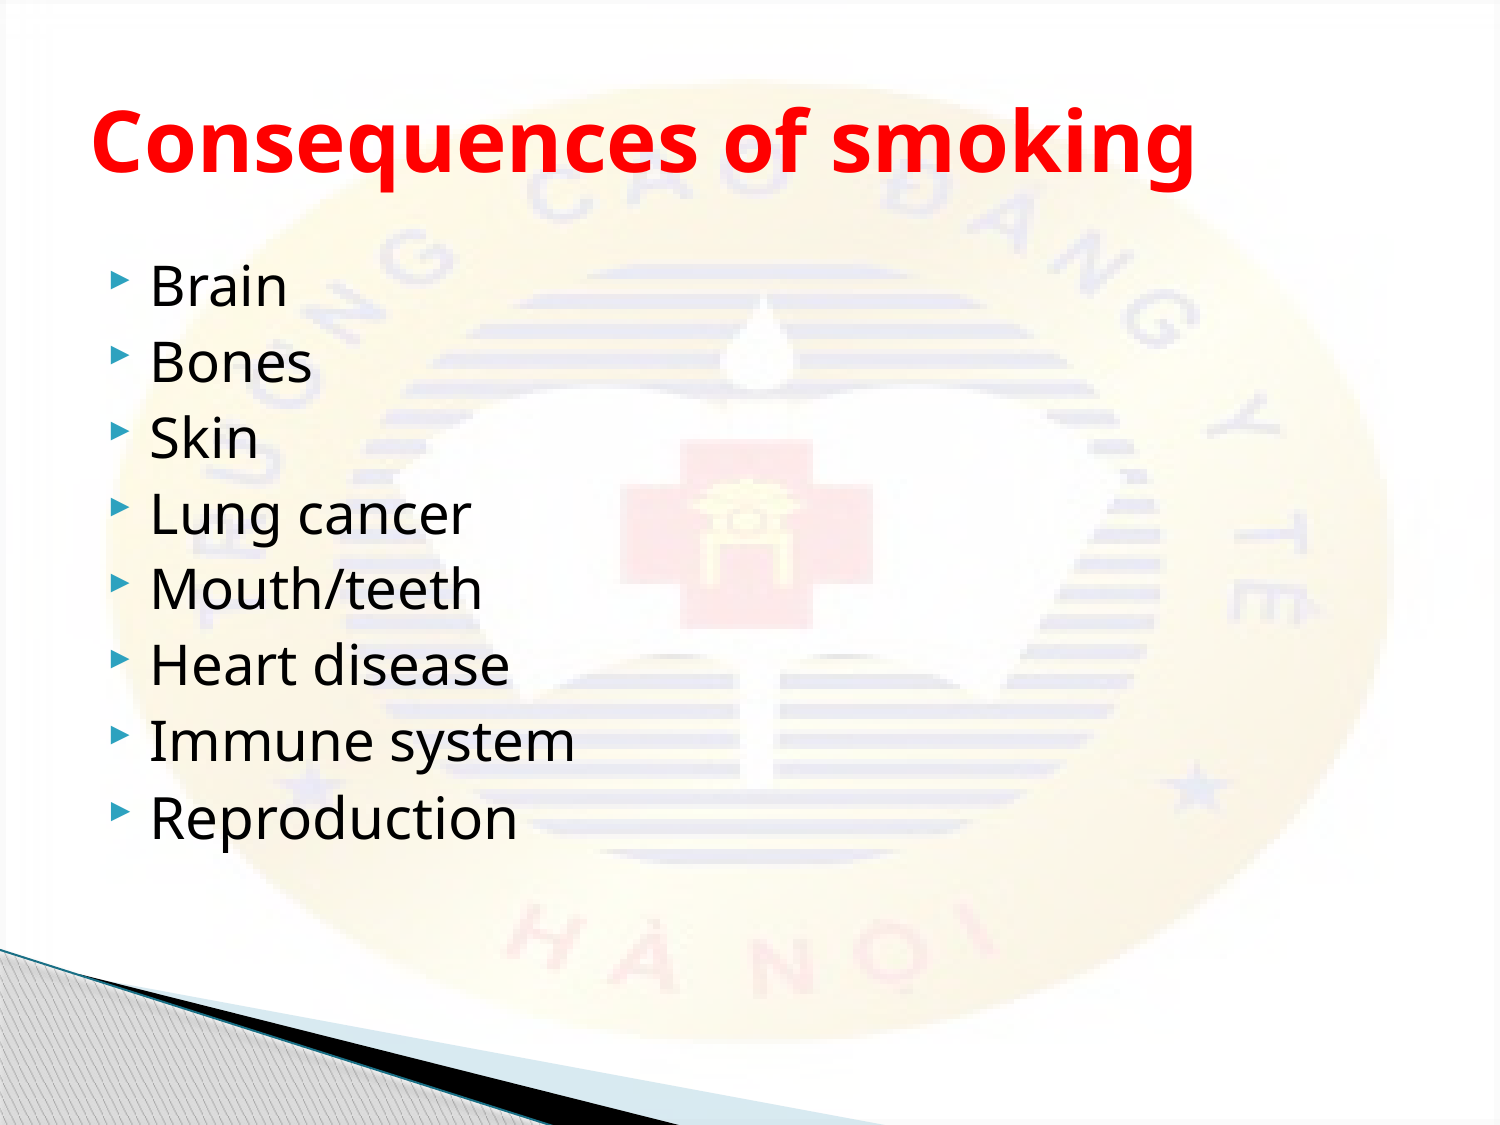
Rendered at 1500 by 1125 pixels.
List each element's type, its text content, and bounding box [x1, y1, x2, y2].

list Brain Bones Skin Lung cancer Mouth/teeth Heart disease Immune system Reproduction [75, 243, 1425, 986]
title Consequences of smoking [75, 45, 1425, 233]
